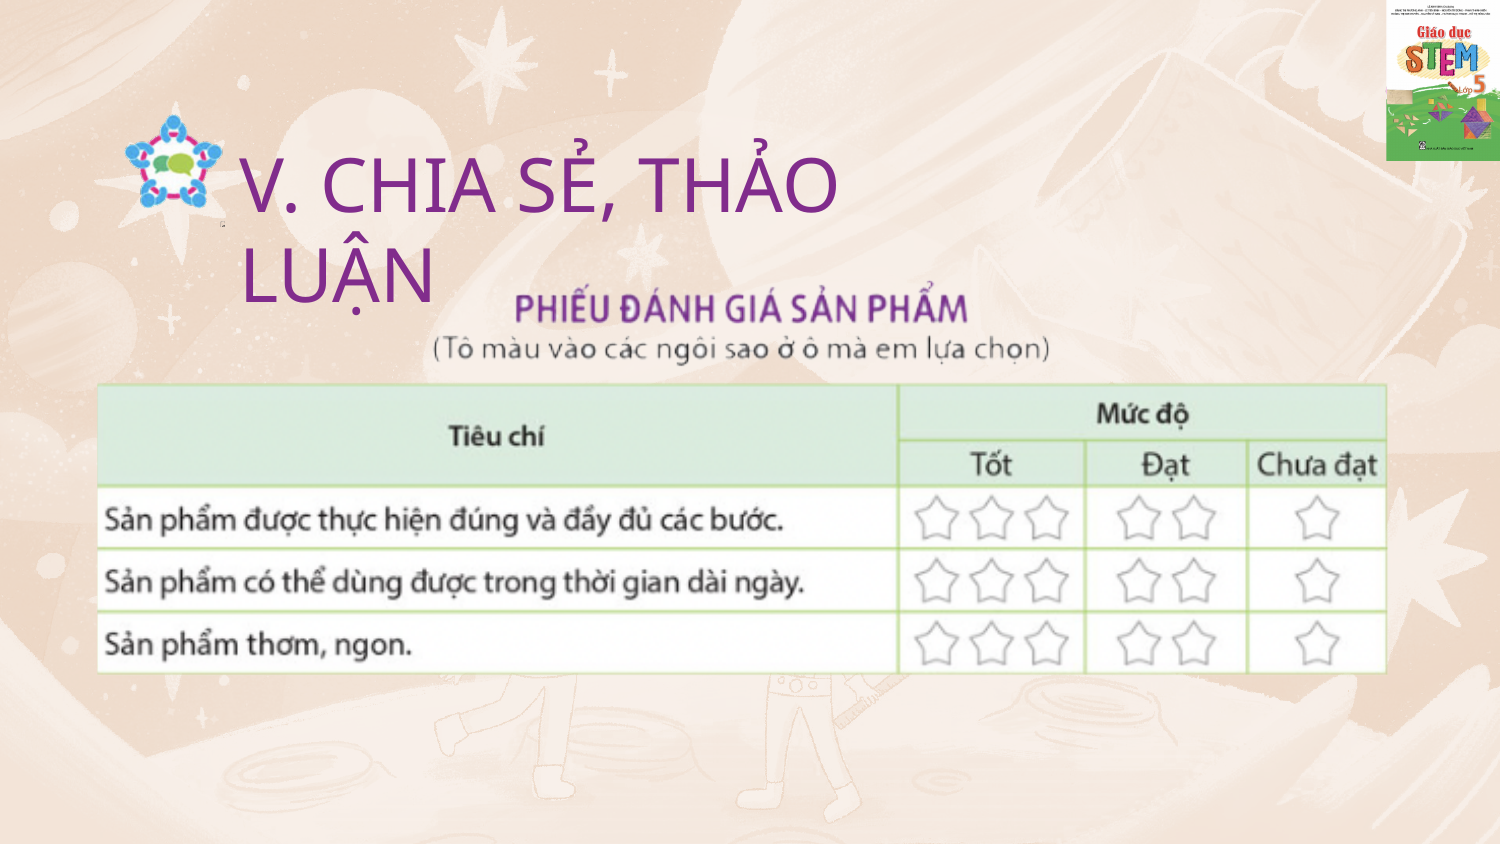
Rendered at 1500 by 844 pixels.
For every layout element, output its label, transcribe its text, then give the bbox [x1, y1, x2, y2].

text_box V. CHIA SẺ, THẢO LUẬN [224, 122, 1070, 267]
picture [96, 268, 1400, 692]
picture [1372, 0, 1500, 161]
picture [123, 114, 226, 228]
